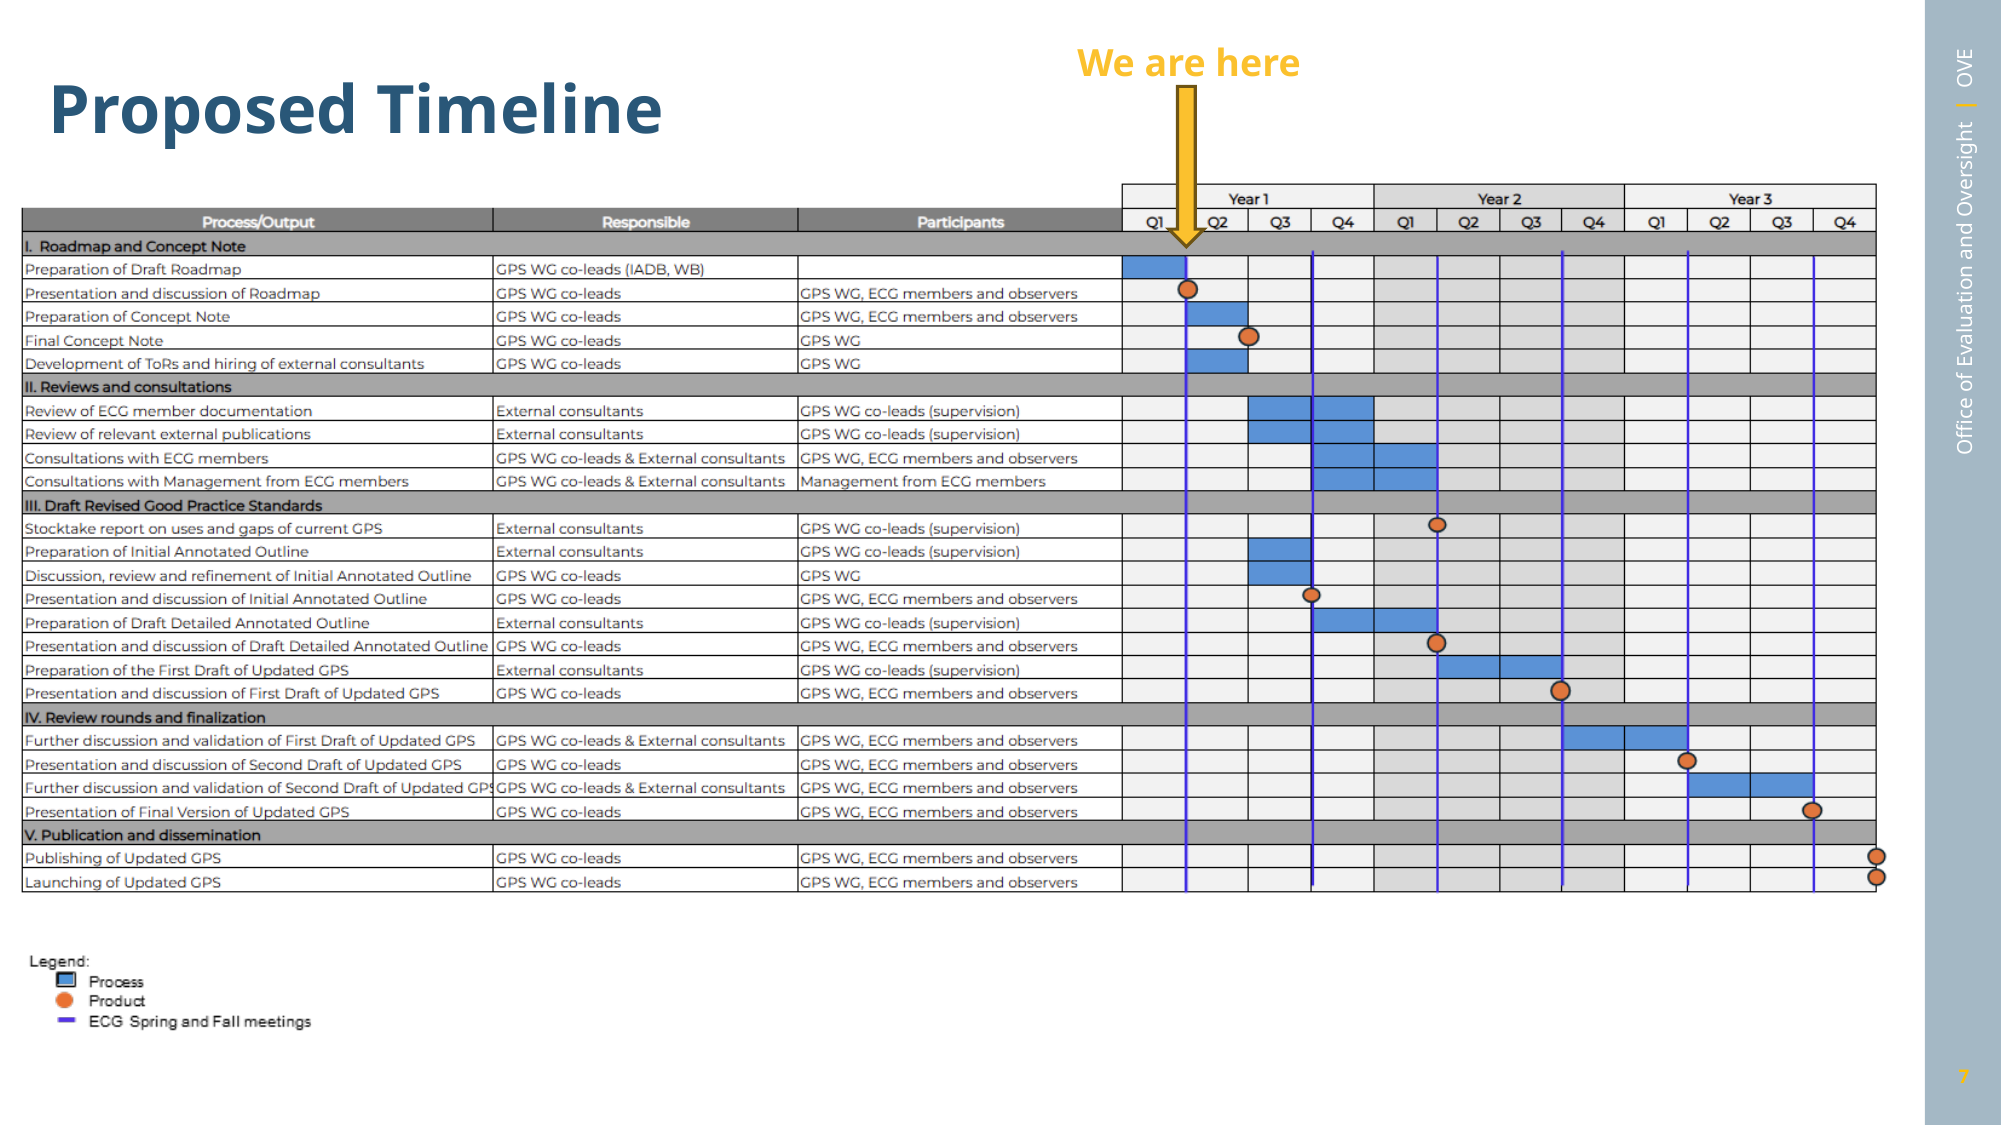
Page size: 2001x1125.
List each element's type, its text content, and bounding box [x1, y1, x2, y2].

picture [5, 940, 334, 1043]
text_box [1061, 30, 1327, 248]
picture [0, 174, 1890, 908]
slide_number 7 [1933, 1047, 1995, 1108]
title Proposed Timeline [33, 22, 1889, 174]
